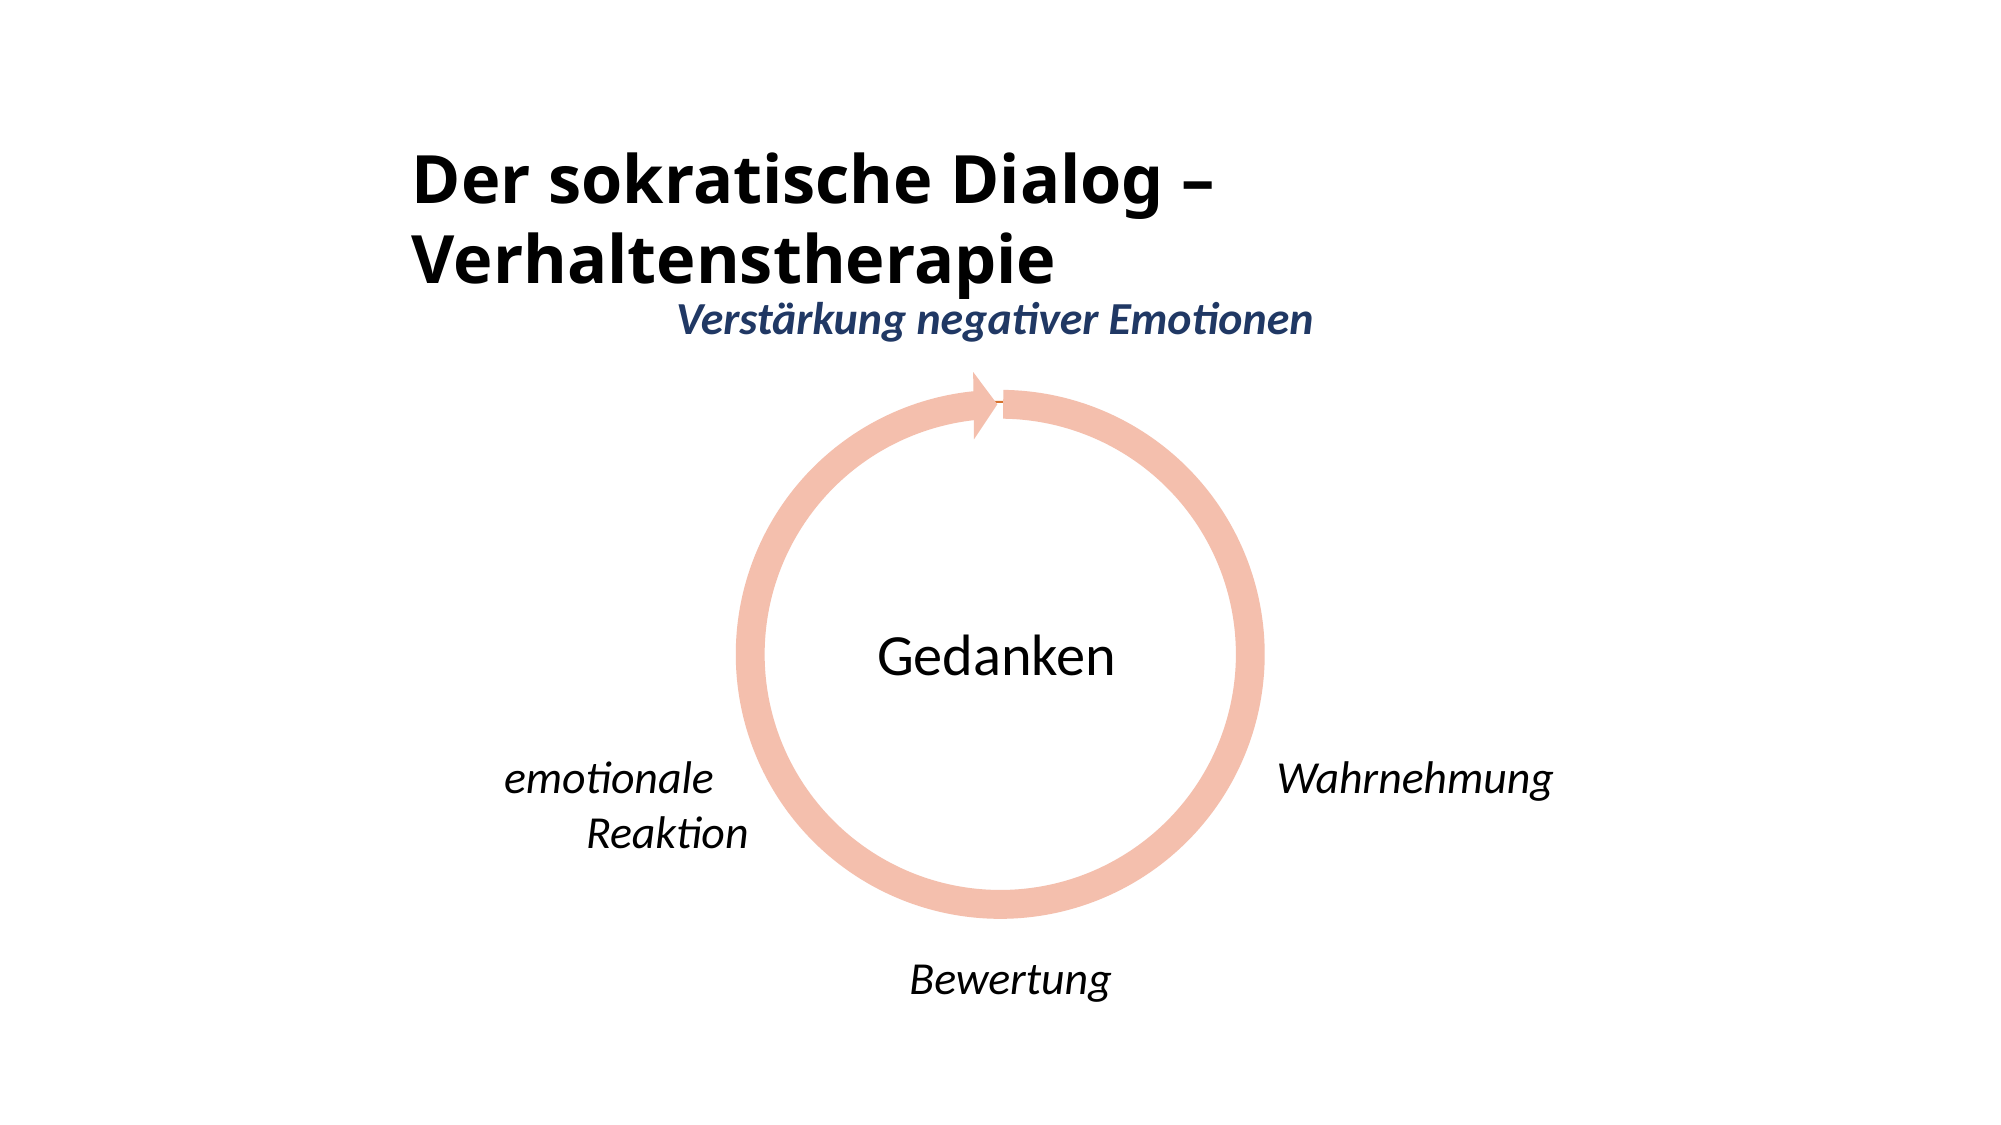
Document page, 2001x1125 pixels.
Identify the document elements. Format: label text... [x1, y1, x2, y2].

text_box Der sokratische Dialog – Verhaltenstherapie [414, 146, 1651, 290]
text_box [489, 351, 1574, 1012]
text_box Verstärkung negativer Emotionen [661, 281, 1339, 351]
